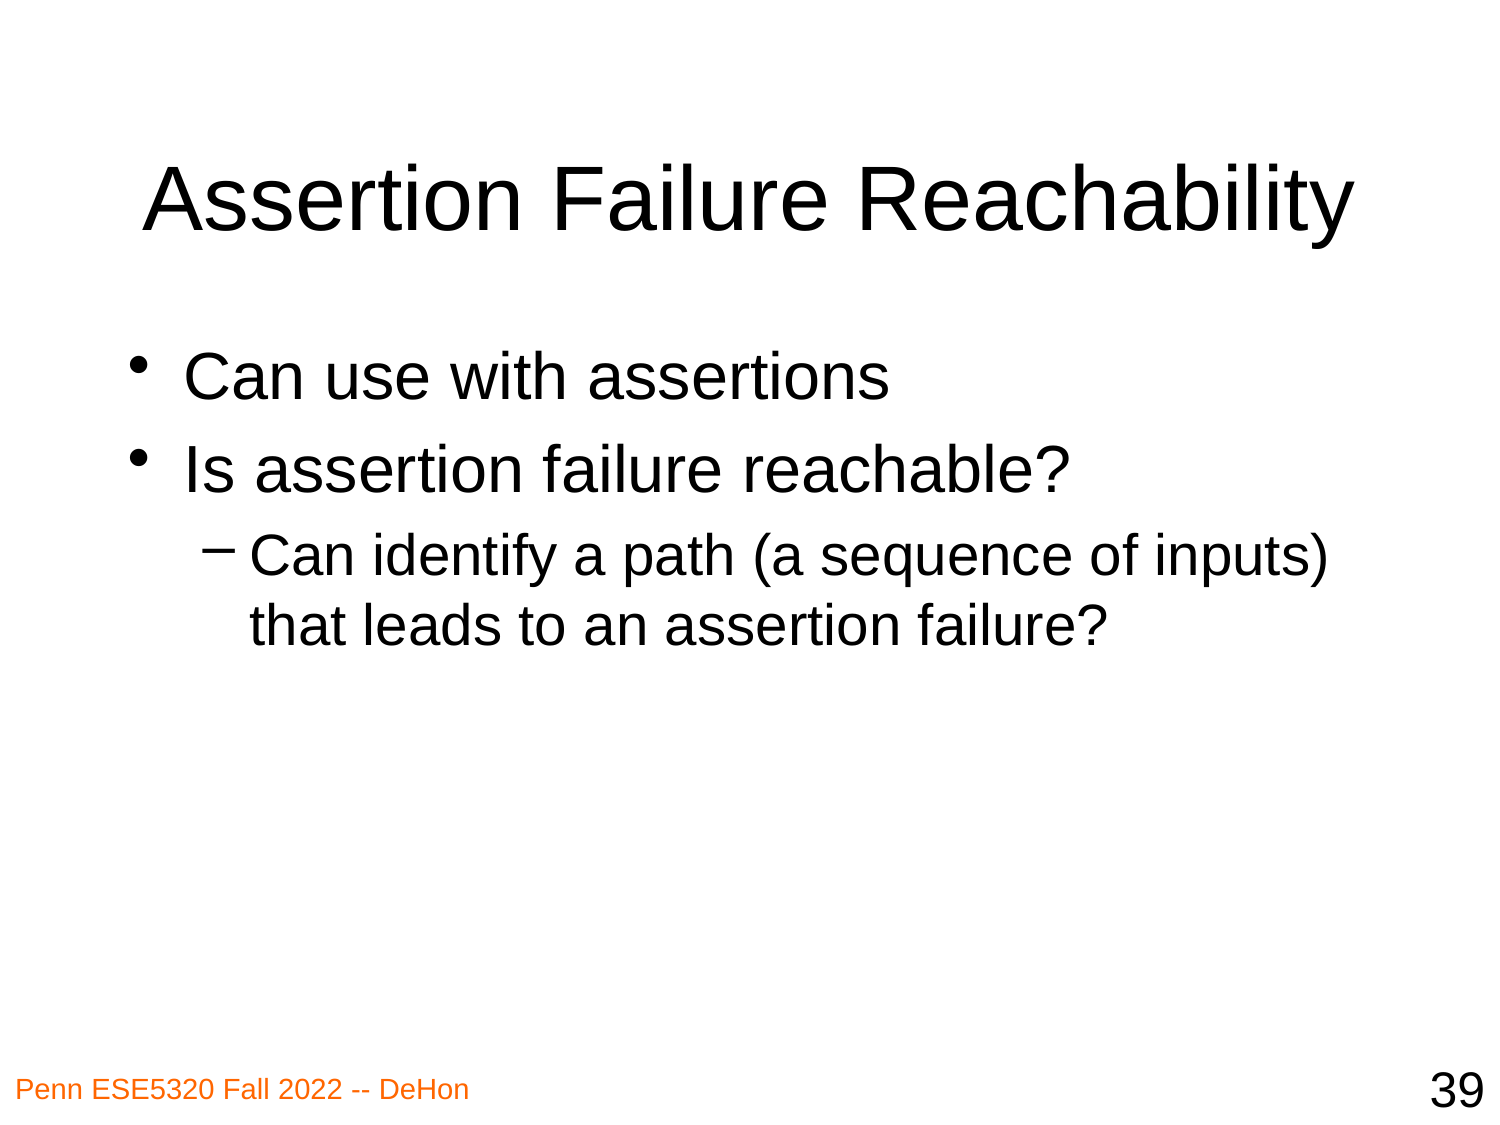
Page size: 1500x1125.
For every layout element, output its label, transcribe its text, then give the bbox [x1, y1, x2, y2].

list Can use with assertions Is assertion failure reachable? Can identify a path (a sequence of inputs) that leads to an assertion failure? [112, 324, 1388, 1001]
slide_number Penn ESE5320 Fall 2022 -- DeHon [0, 1062, 576, 1125]
slide_number 39 [1187, 1049, 1500, 1125]
title Assertion Failure Reachability [112, 99, 1388, 288]
